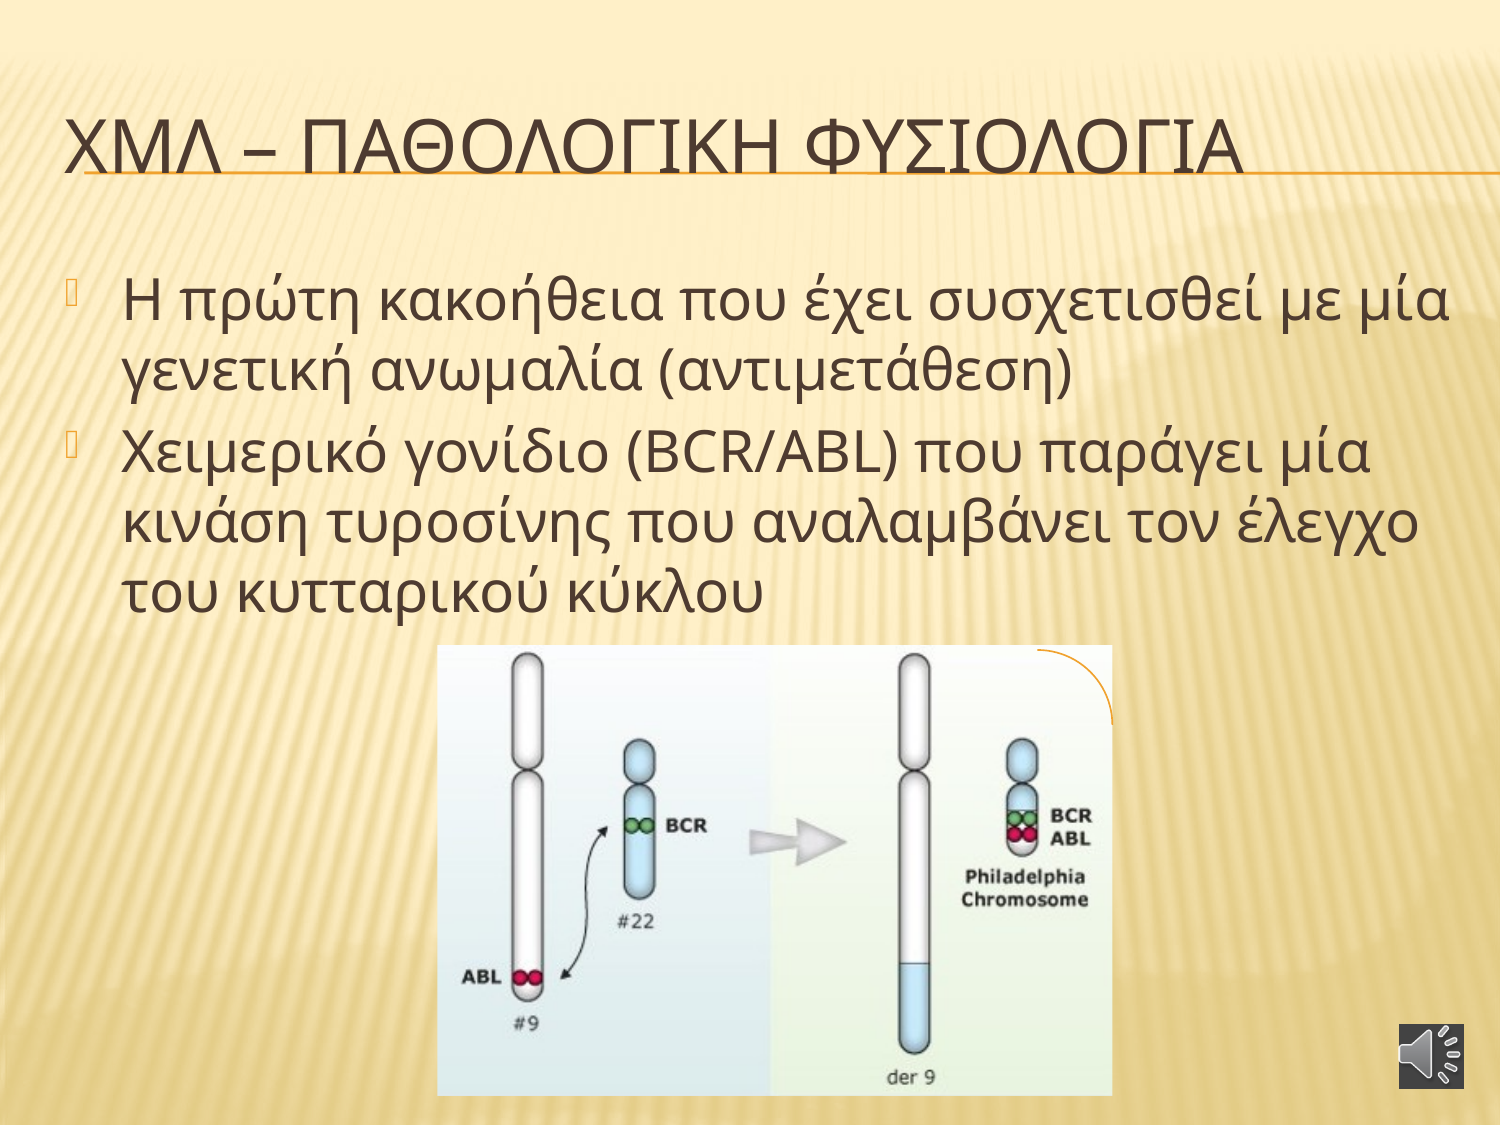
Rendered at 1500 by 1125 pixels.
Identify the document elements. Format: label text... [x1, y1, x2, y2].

title ΧΜλ – παθολογικη φυσιολογια [50, 75, 1475, 213]
picture [437, 644, 1113, 1096]
list Η πρώτη κακοήθεια που έχει συσχετισθεί με μία γενετική ανωμαλία (αντιμετάθεση) Χειμερικό γονίδιο (BCR/ABL) που παράγει μία κινάση τυροσίνης που αναλαμβάνει τον έλεγχο του κυτταρικού κύκλου [50, 254, 1475, 998]
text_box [1397, 1022, 1465, 1090]
